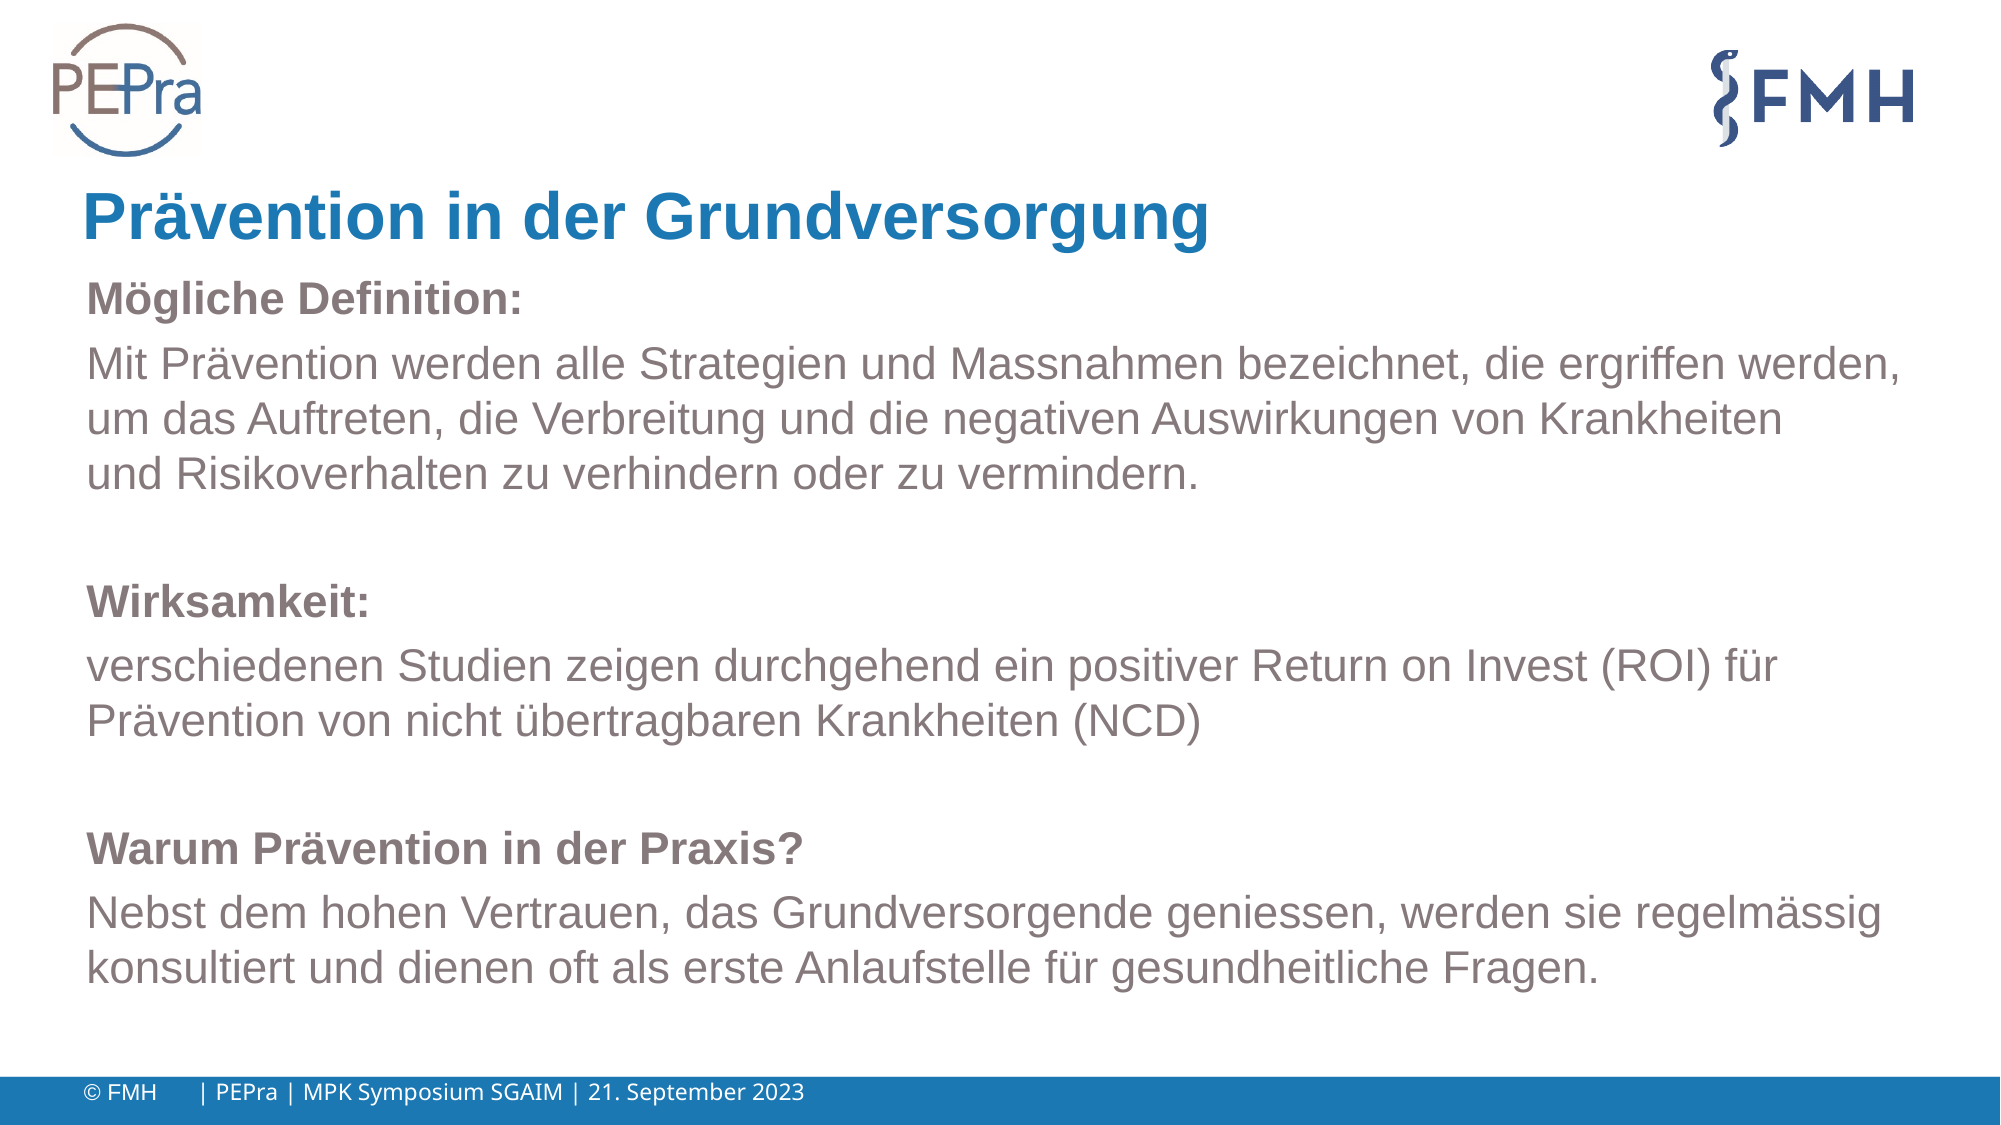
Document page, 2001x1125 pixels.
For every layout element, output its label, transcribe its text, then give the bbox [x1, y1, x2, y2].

list Mögliche Definition: Mit Prävention werden alle Strategien und Massnahmen bezeichnet, die ergriffen werden, um das Auftreten, die Verbreitung und die negativen Auswirkungen von Krankheiten und Risikoverhalten zu verhindern oder zu vermindern. Wirksamkeit: verschiedenen Studien zeigen durchgehend ein positiver Return on Invest (ROI) für Prävention von nicht übertragbaren Krankheiten (NCD) Warum Prävention in der Praxis? Nebst dem hohen Vertrauen, das Grundversorgende geniessen, werden sie regelmässig konsultiert und dienen oft als erste Anlaufstelle für gesundheitliche Fragen. [86, 269, 1961, 1044]
footer | PEPra | MPK Symposium SGAIM | 21. September 2023 [196, 1077, 1784, 1115]
picture [53, 23, 201, 157]
picture [1711, 50, 1913, 147]
title Prävention in der Grundversorgung [82, 172, 1961, 265]
